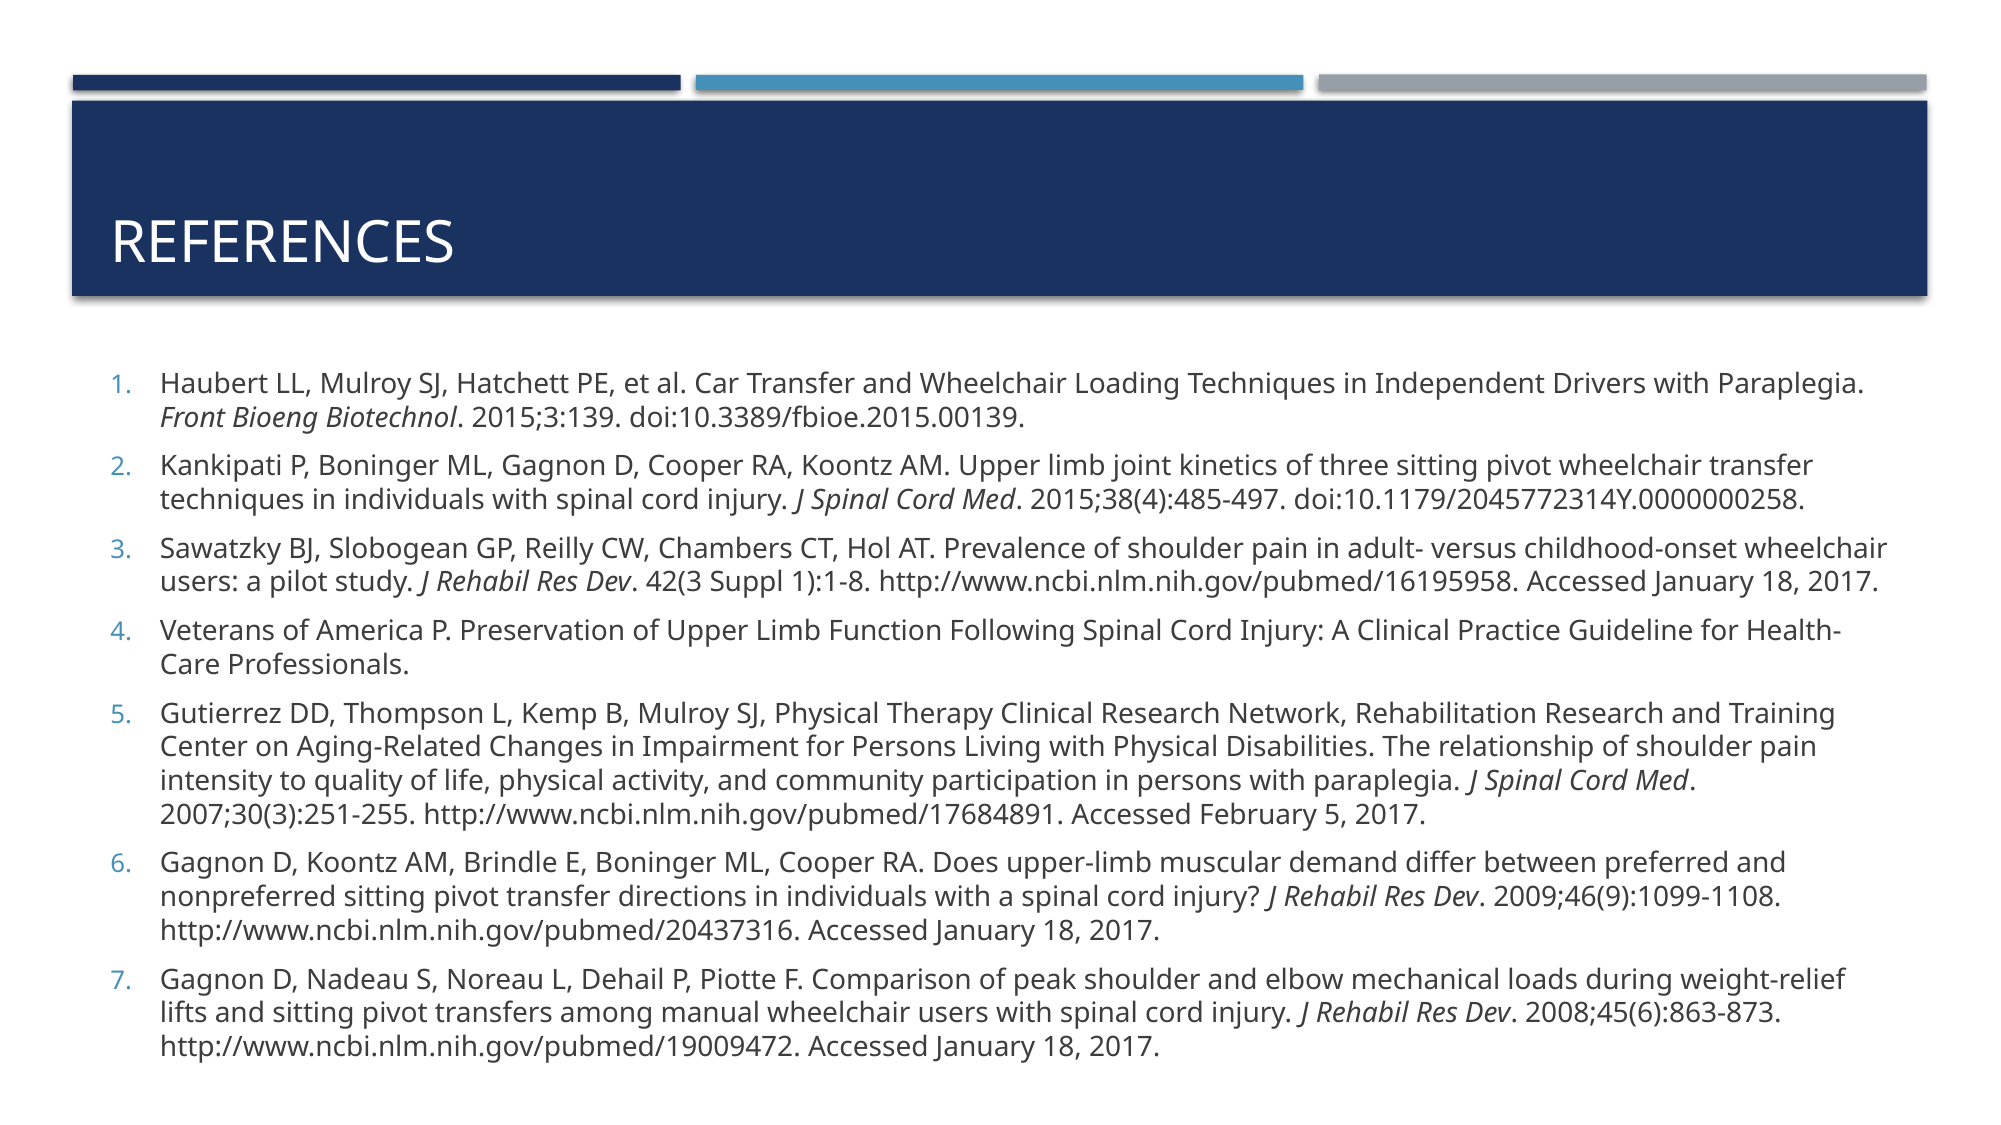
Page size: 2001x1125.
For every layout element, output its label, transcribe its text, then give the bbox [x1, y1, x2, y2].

list Haubert LL, Mulroy SJ, Hatchett PE, et al. Car Transfer and Wheelchair Loading Techniques in Independent Drivers with Paraplegia. Front Bioeng Biotechnol. 2015;3:139. doi:10.3389/fbioe.2015.00139. Kankipati P, Boninger ML, Gagnon D, Cooper RA, Koontz AM. Upper limb joint kinetics of three sitting pivot wheelchair transfer techniques in individuals with spinal cord injury. J Spinal Cord Med. 2015;38(4):485-497. doi:10.1179/2045772314Y.0000000258. Sawatzky BJ, Slobogean GP, Reilly CW, Chambers CT, Hol AT. Prevalence of shoulder pain in adult- versus childhood-onset wheelchair users: a pilot study. J Rehabil Res Dev. 42(3 Suppl 1):1-8. http://www.ncbi.nlm.nih.gov/pubmed/16195958. Accessed January 18, 2017. Veterans of America P. Preservation of Upper Limb Function Following Spinal Cord Injury: A Clinical Practice Guideline for Health-Care Professionals. Gutierrez DD, Thompson L, Kemp B, Mulroy SJ, Physical Therapy Clinical Research Network, Rehabilitation Research and Training Center on Aging-Related Changes in Impairment for Persons Living with Physical Disabilities. The relationship of shoulder pain intensity to quality of life, physical activity, and community participation in persons with paraplegia. J Spinal Cord Med. 2007;30(3):251-255. http://www.ncbi.nlm.nih.gov/pubmed/17684891. Accessed February 5, 2017. Gagnon D, Koontz AM, Brindle E, Boninger ML, Cooper RA. Does upper-limb muscular demand differ between preferred and nonpreferred sitting pivot transfer directions in individuals with a spinal cord injury? J Rehabil Res Dev. 2009;46(9):1099-1108. http://www.ncbi.nlm.nih.gov/pubmed/20437316. Accessed January 18, 2017. Gagnon D, Nadeau S, Noreau L, Dehail P, Piotte F. Comparison of peak shoulder and elbow mechanical loads during weight-relief lifts and sitting pivot transfers among manual wheelchair users with spinal cord injury. J Rehabil Res Dev. 2008;45(6):863-873. http://www.ncbi.nlm.nih.gov/pubmed/19009472. Accessed January 18, 2017. [95, 357, 1905, 1095]
title references [95, 115, 1905, 282]
